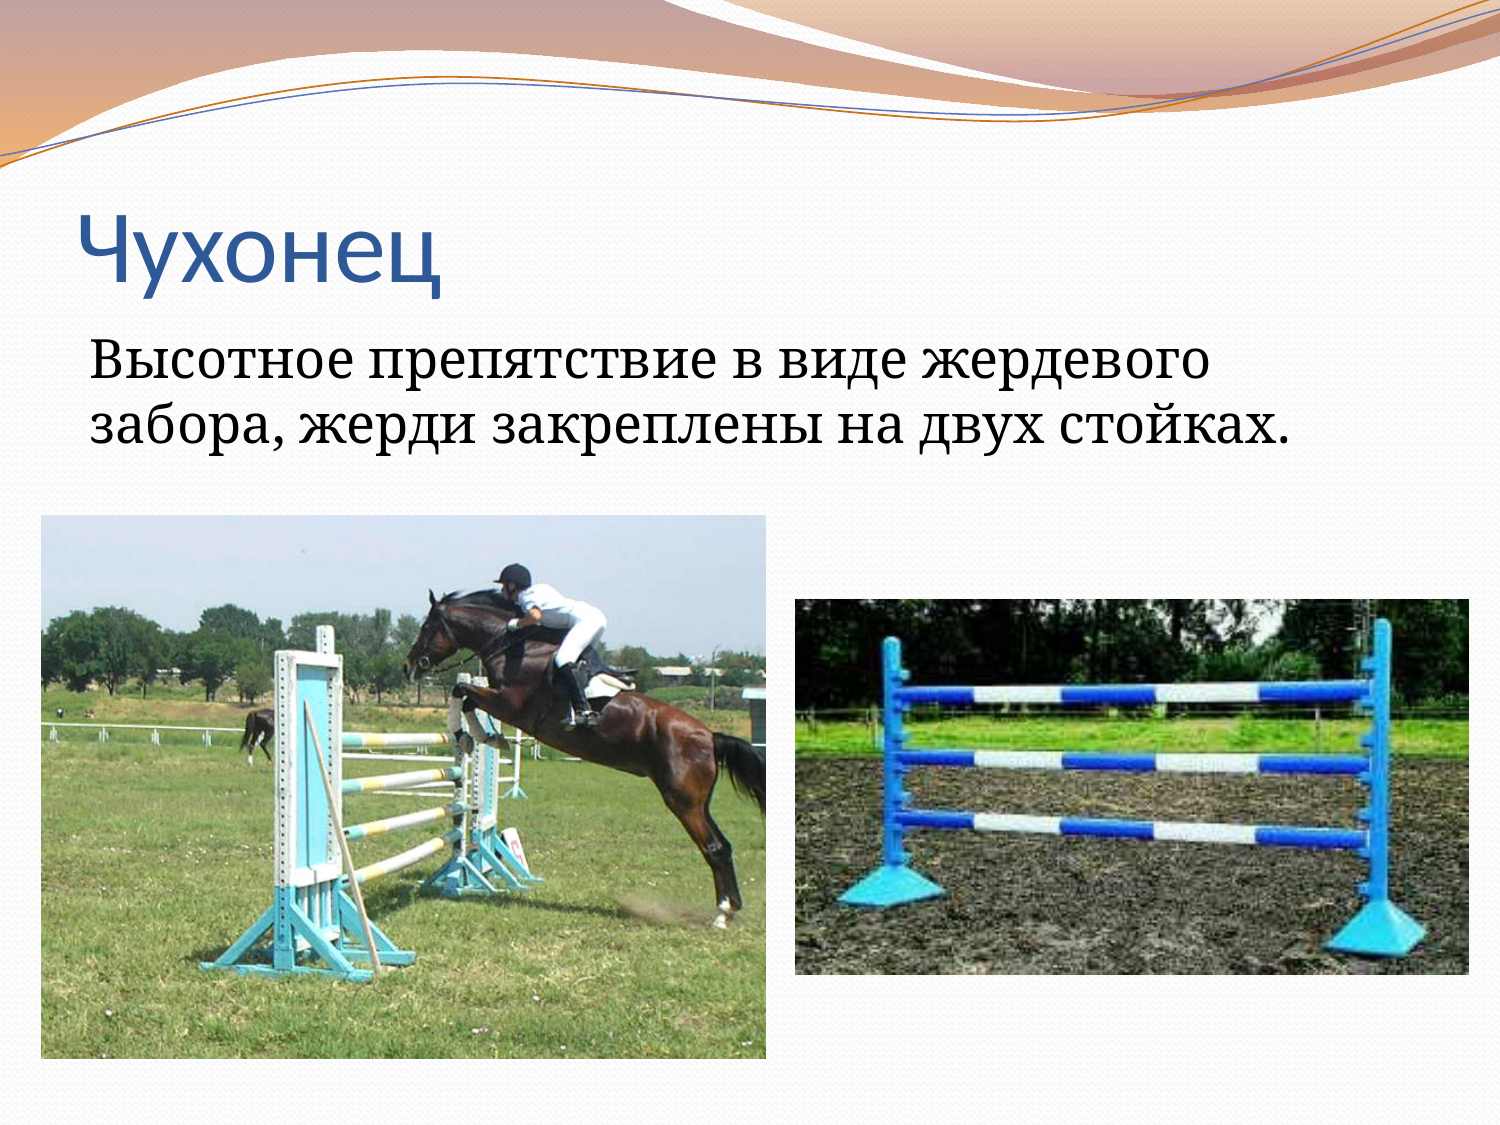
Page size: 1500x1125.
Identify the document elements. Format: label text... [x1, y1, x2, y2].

picture [795, 599, 1470, 975]
picture [41, 514, 766, 1059]
title Чухонец [75, 115, 1425, 303]
list Высотное препятствие в виде жердевого забора, жерди закреплены на двух стойках. [75, 317, 1425, 1038]
